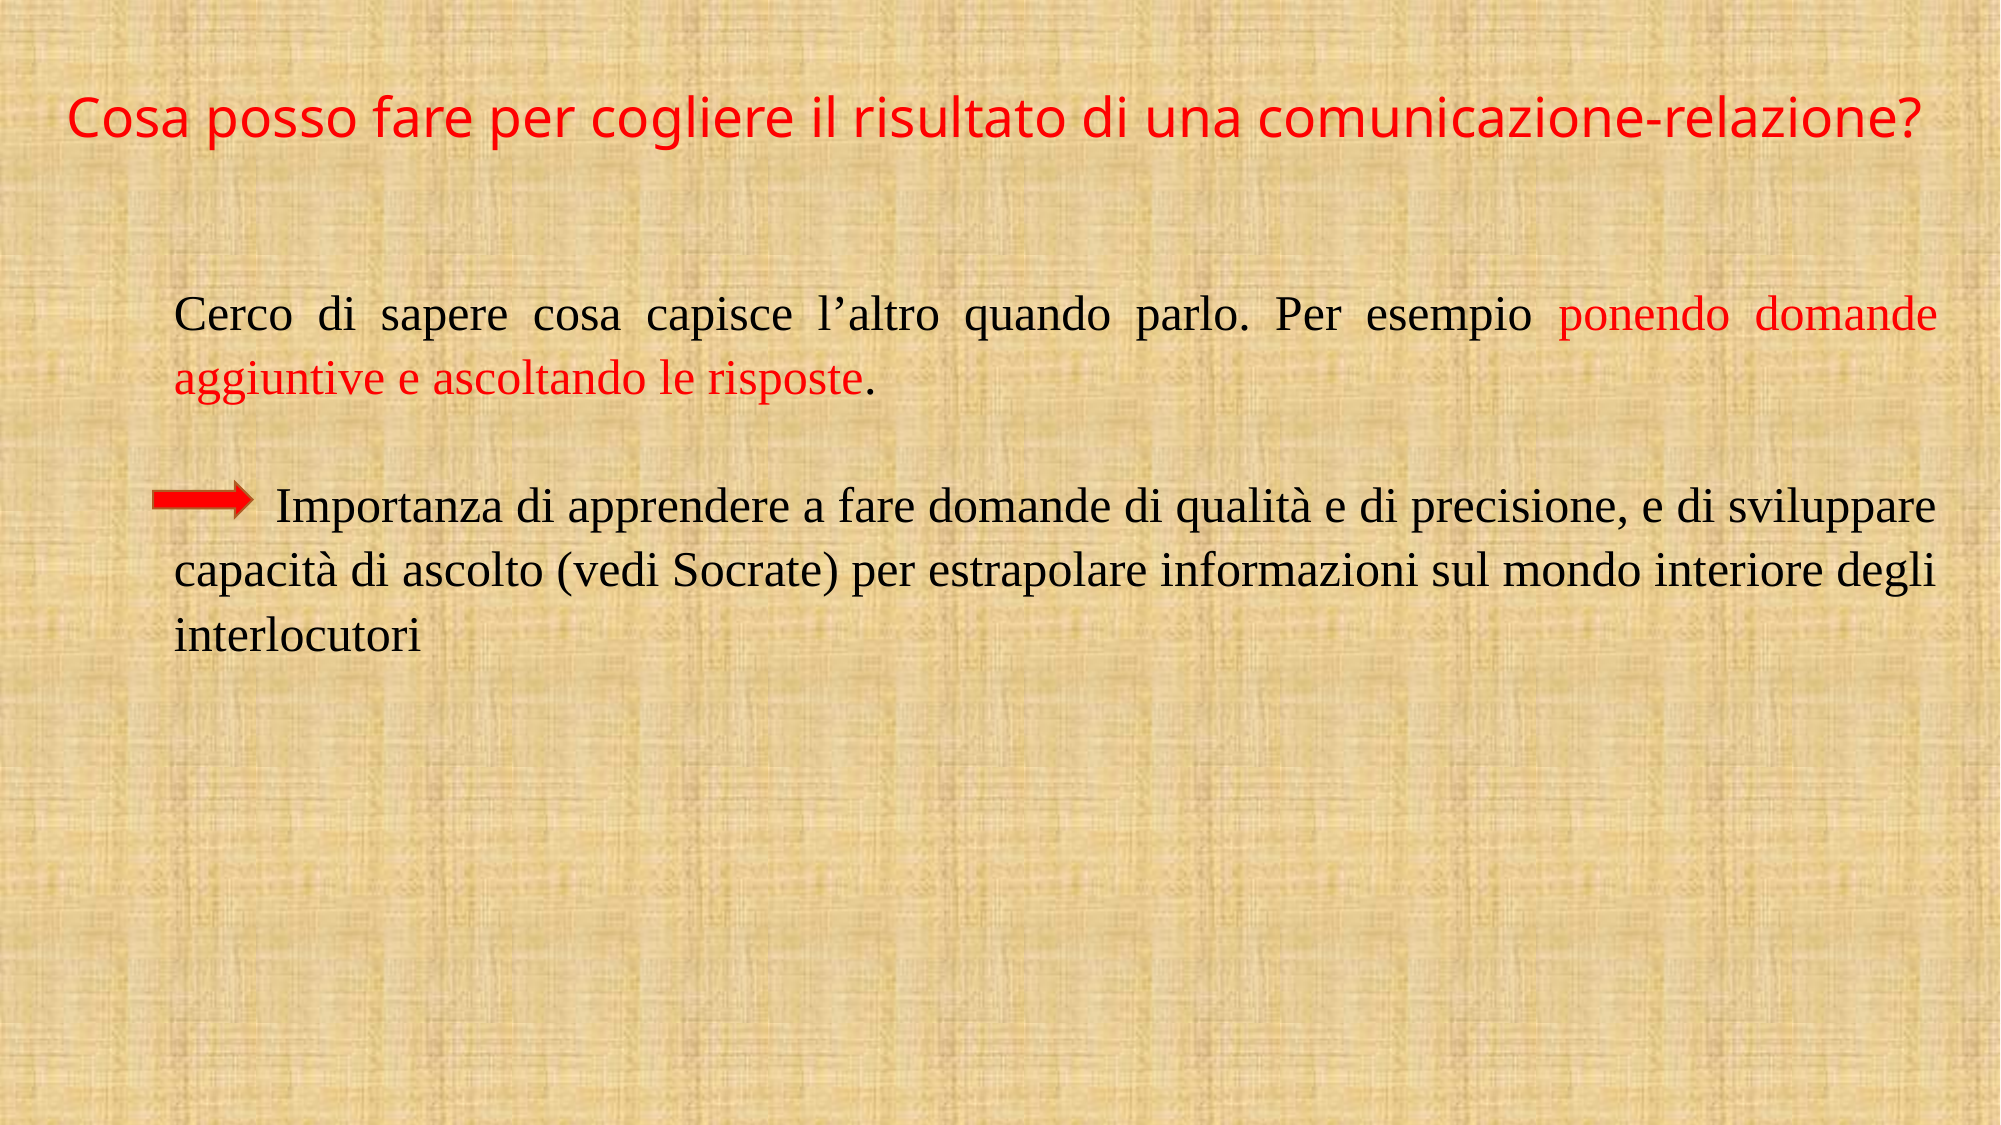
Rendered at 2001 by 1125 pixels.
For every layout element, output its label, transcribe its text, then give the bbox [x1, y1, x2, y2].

text_box Cerco di sapere cosa capisce l’altro quando parlo. Per esempio ponendo domande aggiuntive e ascoltando le risposte. Importanza di apprendere a fare domande di qualità e di precisione, e di sviluppare capacità di ascolto (vedi Socrate) per estrapolare informazioni sul mondo interiore degli interlocutori [84, 268, 1953, 669]
picture [0, 0, 2001, 1125]
title Cosa posso fare per cogliere il risultato di una comunicazione-relazione? [38, 21, 1954, 225]
text_box [152, 479, 255, 520]
